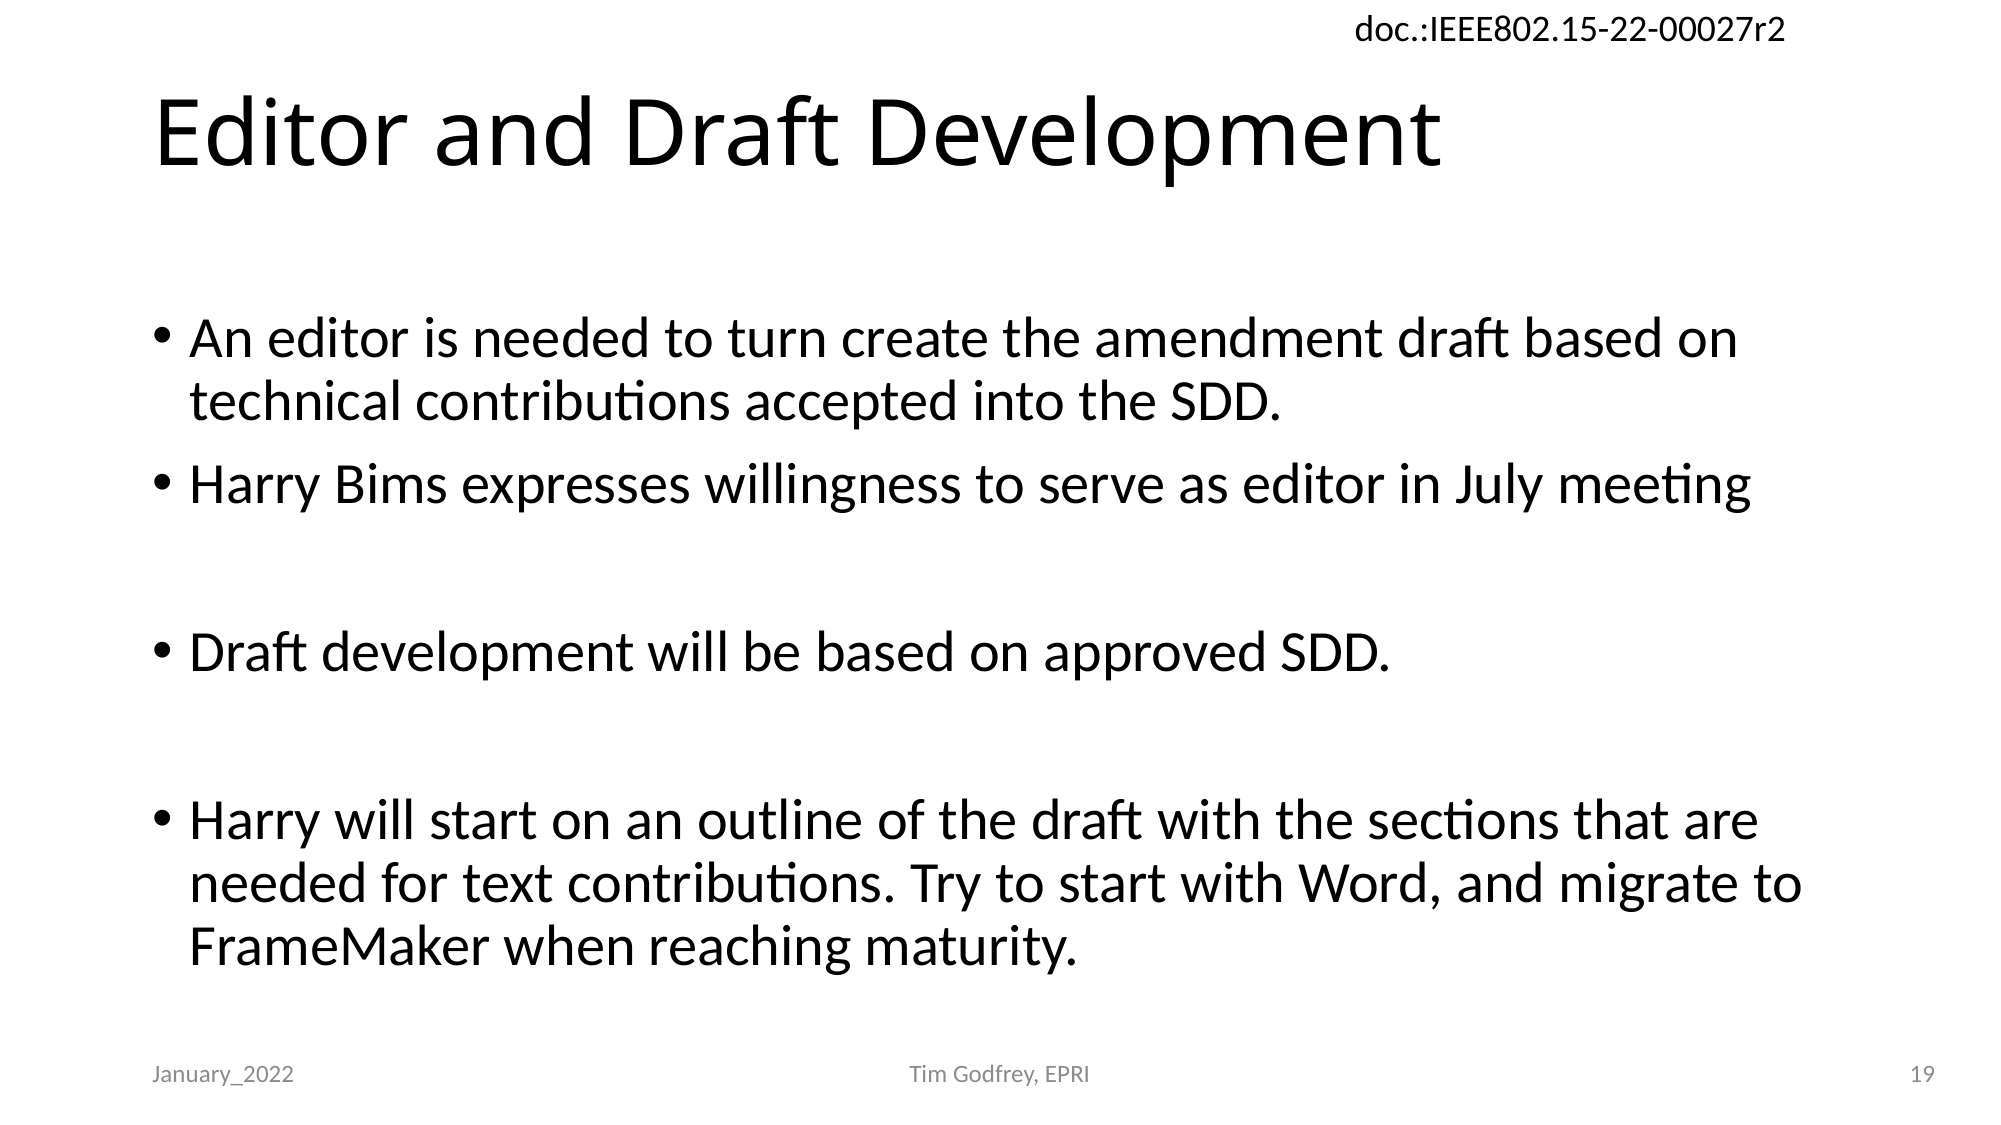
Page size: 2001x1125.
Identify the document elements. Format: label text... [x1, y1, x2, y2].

footer Tim Godfrey, EPRI [662, 1042, 1338, 1103]
list An editor is needed to turn create the amendment draft based on technical contributions accepted into the SDD. Harry Bims expresses willingness to serve as editor in July meeting Draft development will be based on approved SDD. Harry will start on an outline of the draft with the sections that are needed for text contributions. Try to start with Word, and migrate to FrameMaker when reaching maturity. [137, 299, 1863, 1014]
title Editor and Draft Development [137, 59, 1863, 213]
slide_number January_2022 [137, 1042, 588, 1103]
slide_number 19 [1462, 1042, 1950, 1103]
